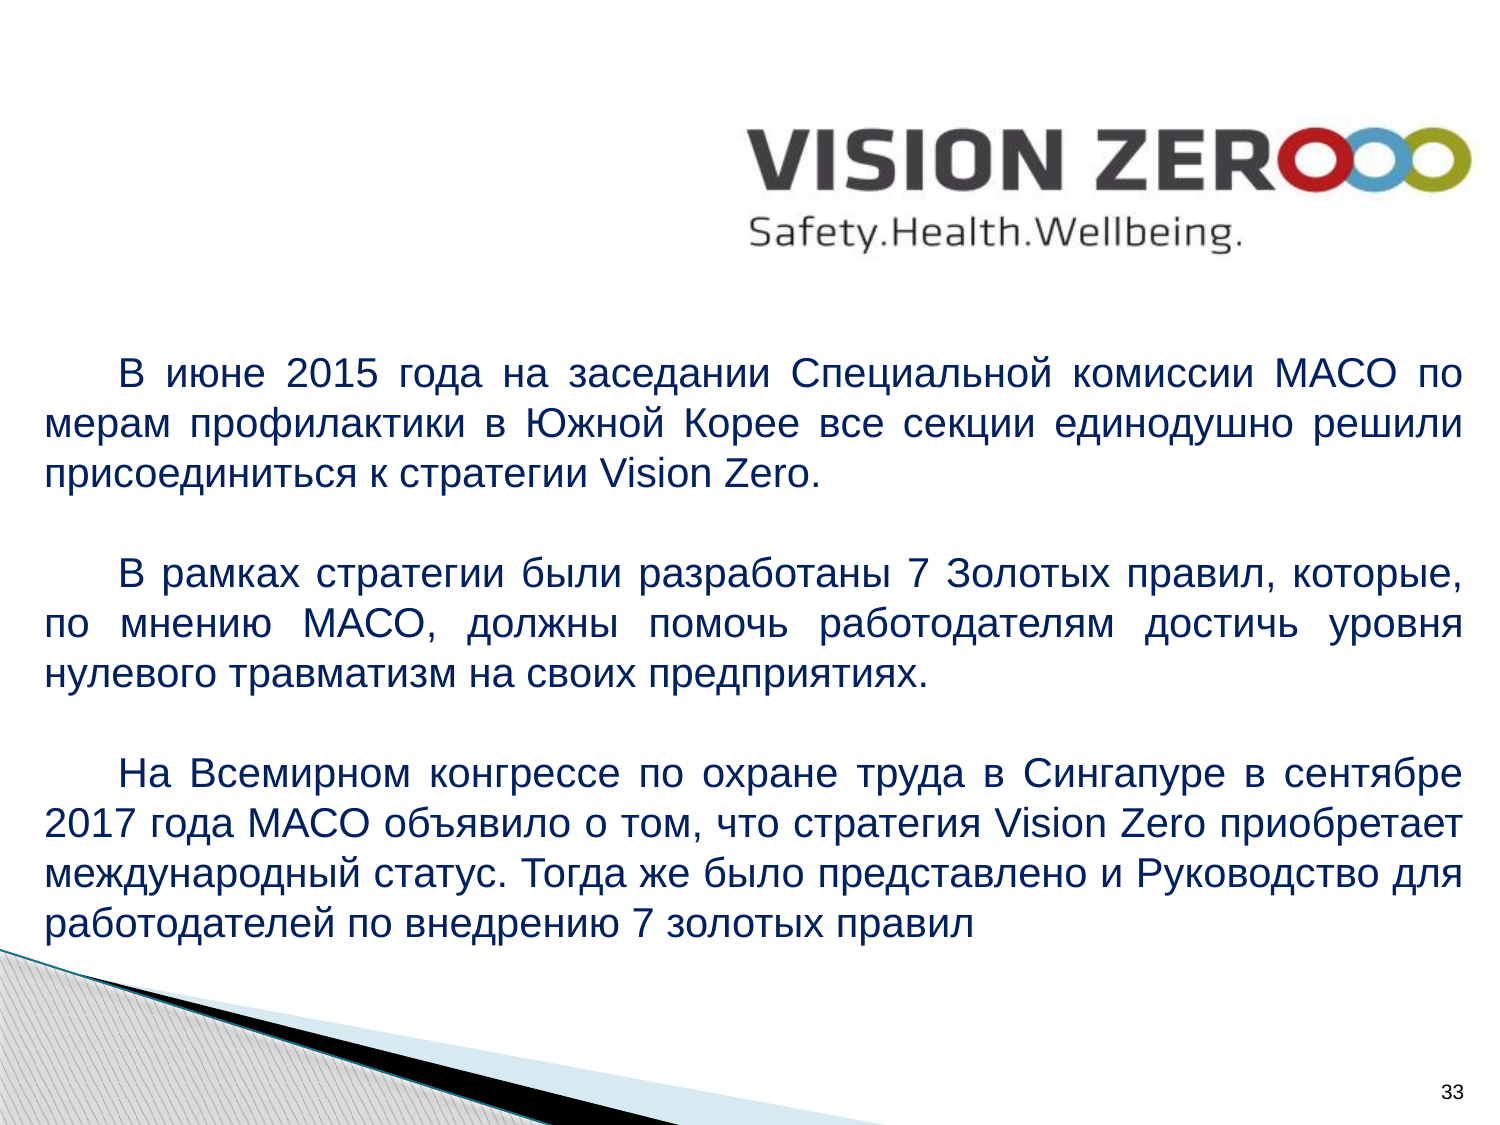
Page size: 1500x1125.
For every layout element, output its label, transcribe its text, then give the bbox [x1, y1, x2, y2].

slide_number 33 [1418, 1051, 1479, 1112]
text_box В июне 2015 года на заседании Специальной комиссии МАСО по мерам профилактики в Южной Корее все секции единодушно решили присоединиться к стратегии Vision Zero. В рамках стратегии были разработаны 7 Золотых правил, которые, по мнению МАСО, должны помочь работодателям достичь уровня нулевого травматизм на своих предприятиях. На Всемирном конгрессе по охране труда в Сингапуре в сентябре 2017 года МАСО объявило о том, что стратегия Vision Zero приобретает международный статус. Тогда же было представлено и Руководство для работодателей по внедрению 7 золотых правил [29, 338, 1479, 953]
picture [713, 0, 1500, 374]
